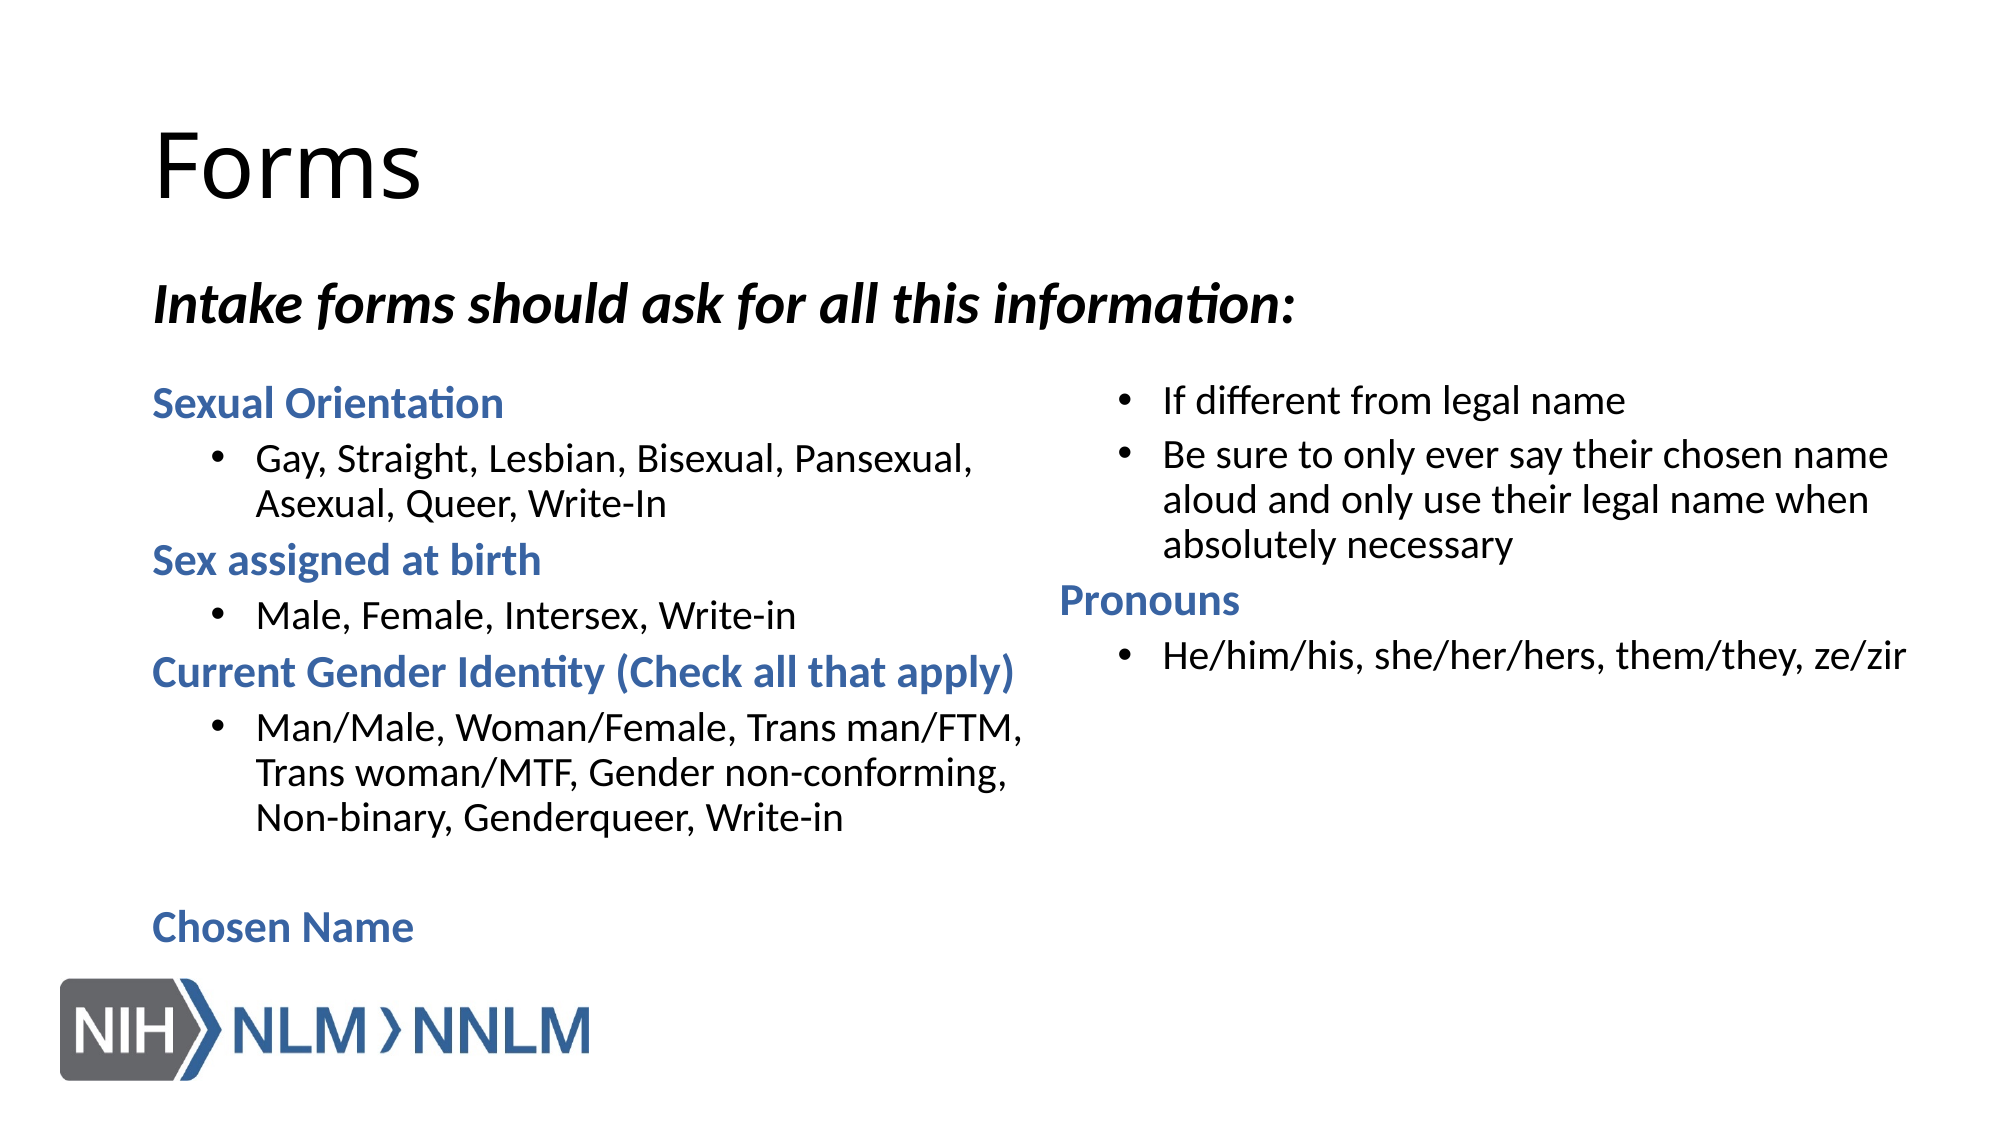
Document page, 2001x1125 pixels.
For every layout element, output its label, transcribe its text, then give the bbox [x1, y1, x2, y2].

picture [60, 978, 589, 1081]
title Forms [137, 59, 1863, 278]
text_box Intake forms should ask for all this information: [137, 257, 1549, 343]
list Sexual Orientation Gay, Straight, Lesbian, Bisexual, Pansexual, Asexual, Queer, Write-In Sex assigned at birth Male, Female, Intersex, Write-in Current Gender Identity (Check all that apply) Man/Male, Woman/Female, Trans man/FTM, Trans woman/MTF, Gender non-conforming, Non-binary, Genderqueer, Write-in Chosen Name If different from legal name Be sure to only ever say their chosen name aloud and only use their legal name when absolutely necessary Pronouns He/him/his, she/her/hers, them/they, ze/zir [137, 371, 1982, 969]
